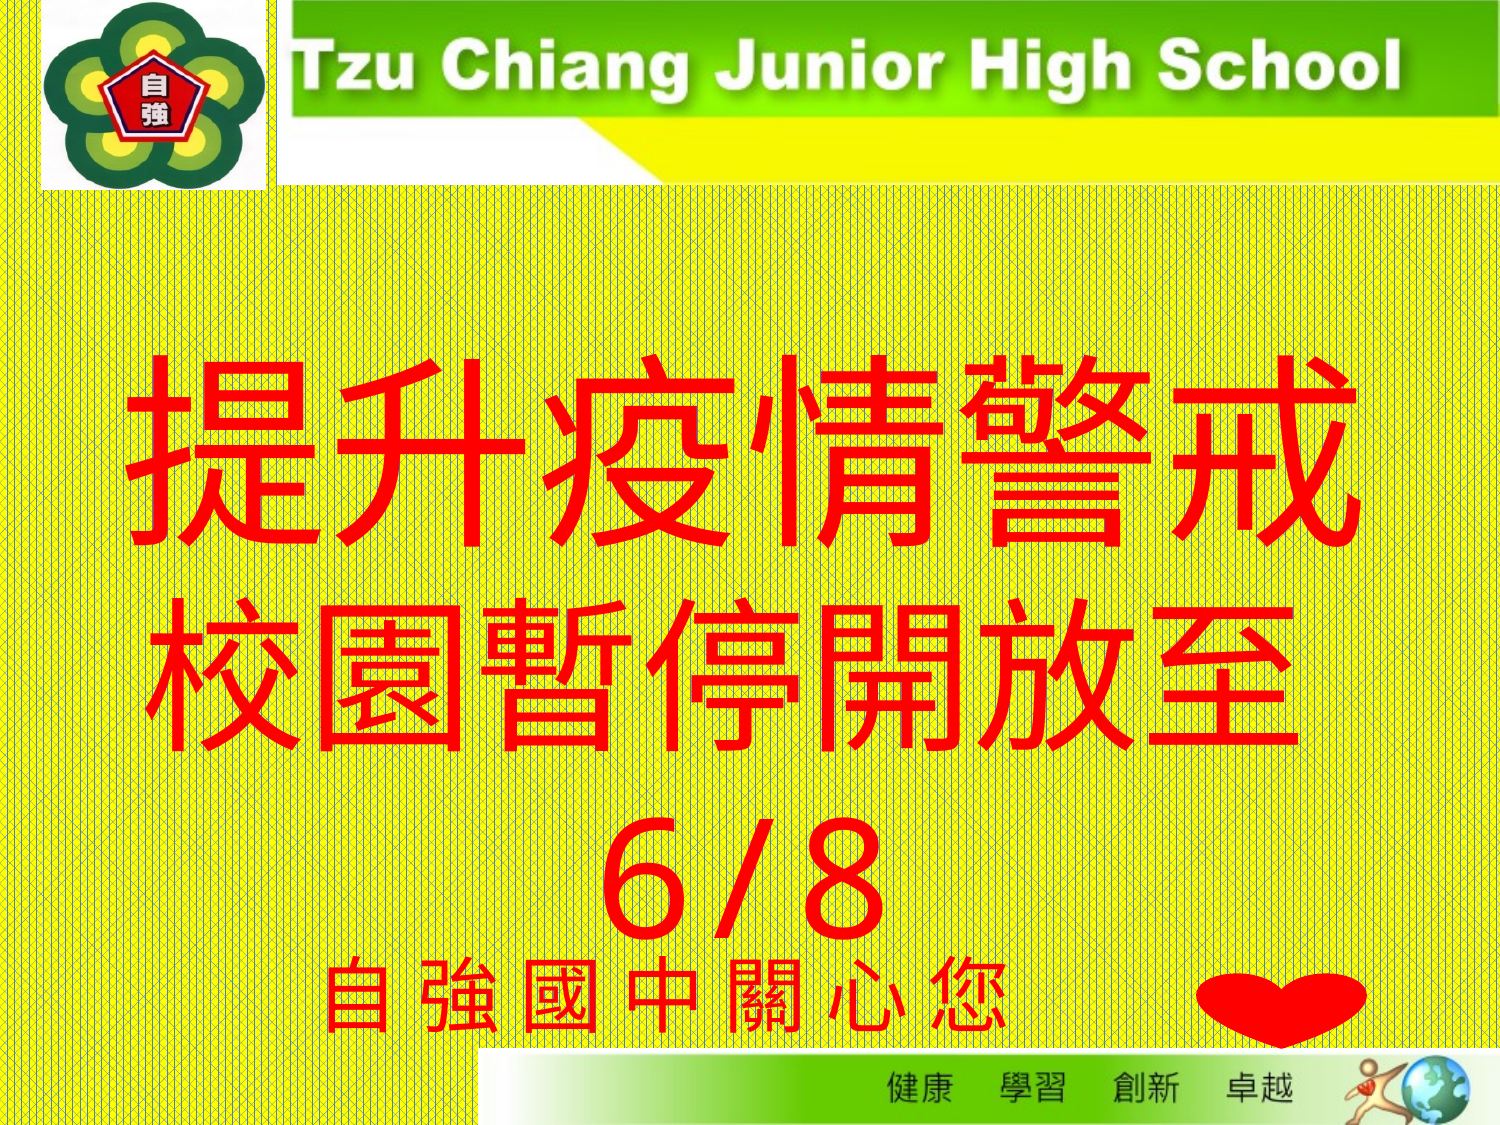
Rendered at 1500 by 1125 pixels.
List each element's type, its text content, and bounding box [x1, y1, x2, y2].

text_box 提升疫情警戒 校園暫停開放至6/8 [17, 314, 1471, 980]
picture [40, 0, 266, 190]
picture [478, 1047, 1500, 1125]
text_box 自 強 國 中 關 心 您 [301, 935, 1258, 1051]
text_box [1196, 973, 1367, 1046]
picture [277, 0, 1500, 185]
